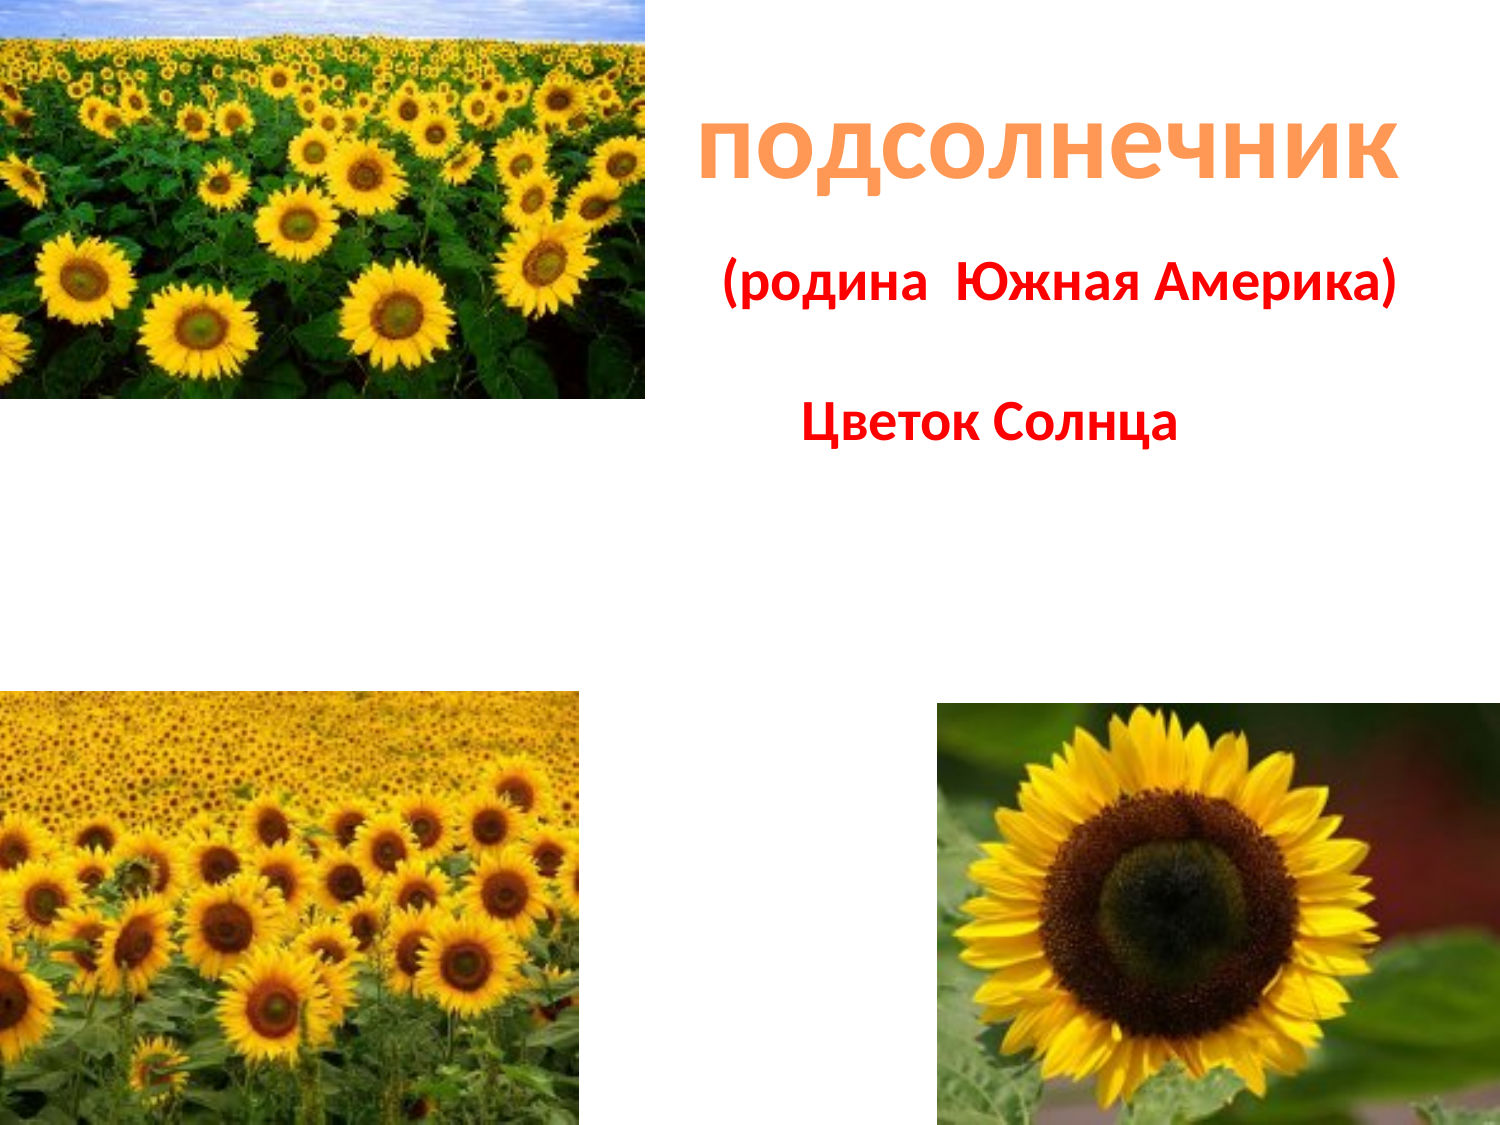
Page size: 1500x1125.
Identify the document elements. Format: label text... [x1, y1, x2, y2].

text_box Цветок Солнца [787, 375, 1195, 460]
picture [0, 691, 580, 1125]
text_box (родина Южная Америка) [706, 234, 1415, 320]
picture [937, 703, 1500, 1125]
text_box подсолнечник [680, 58, 1416, 209]
picture [0, 0, 645, 399]
